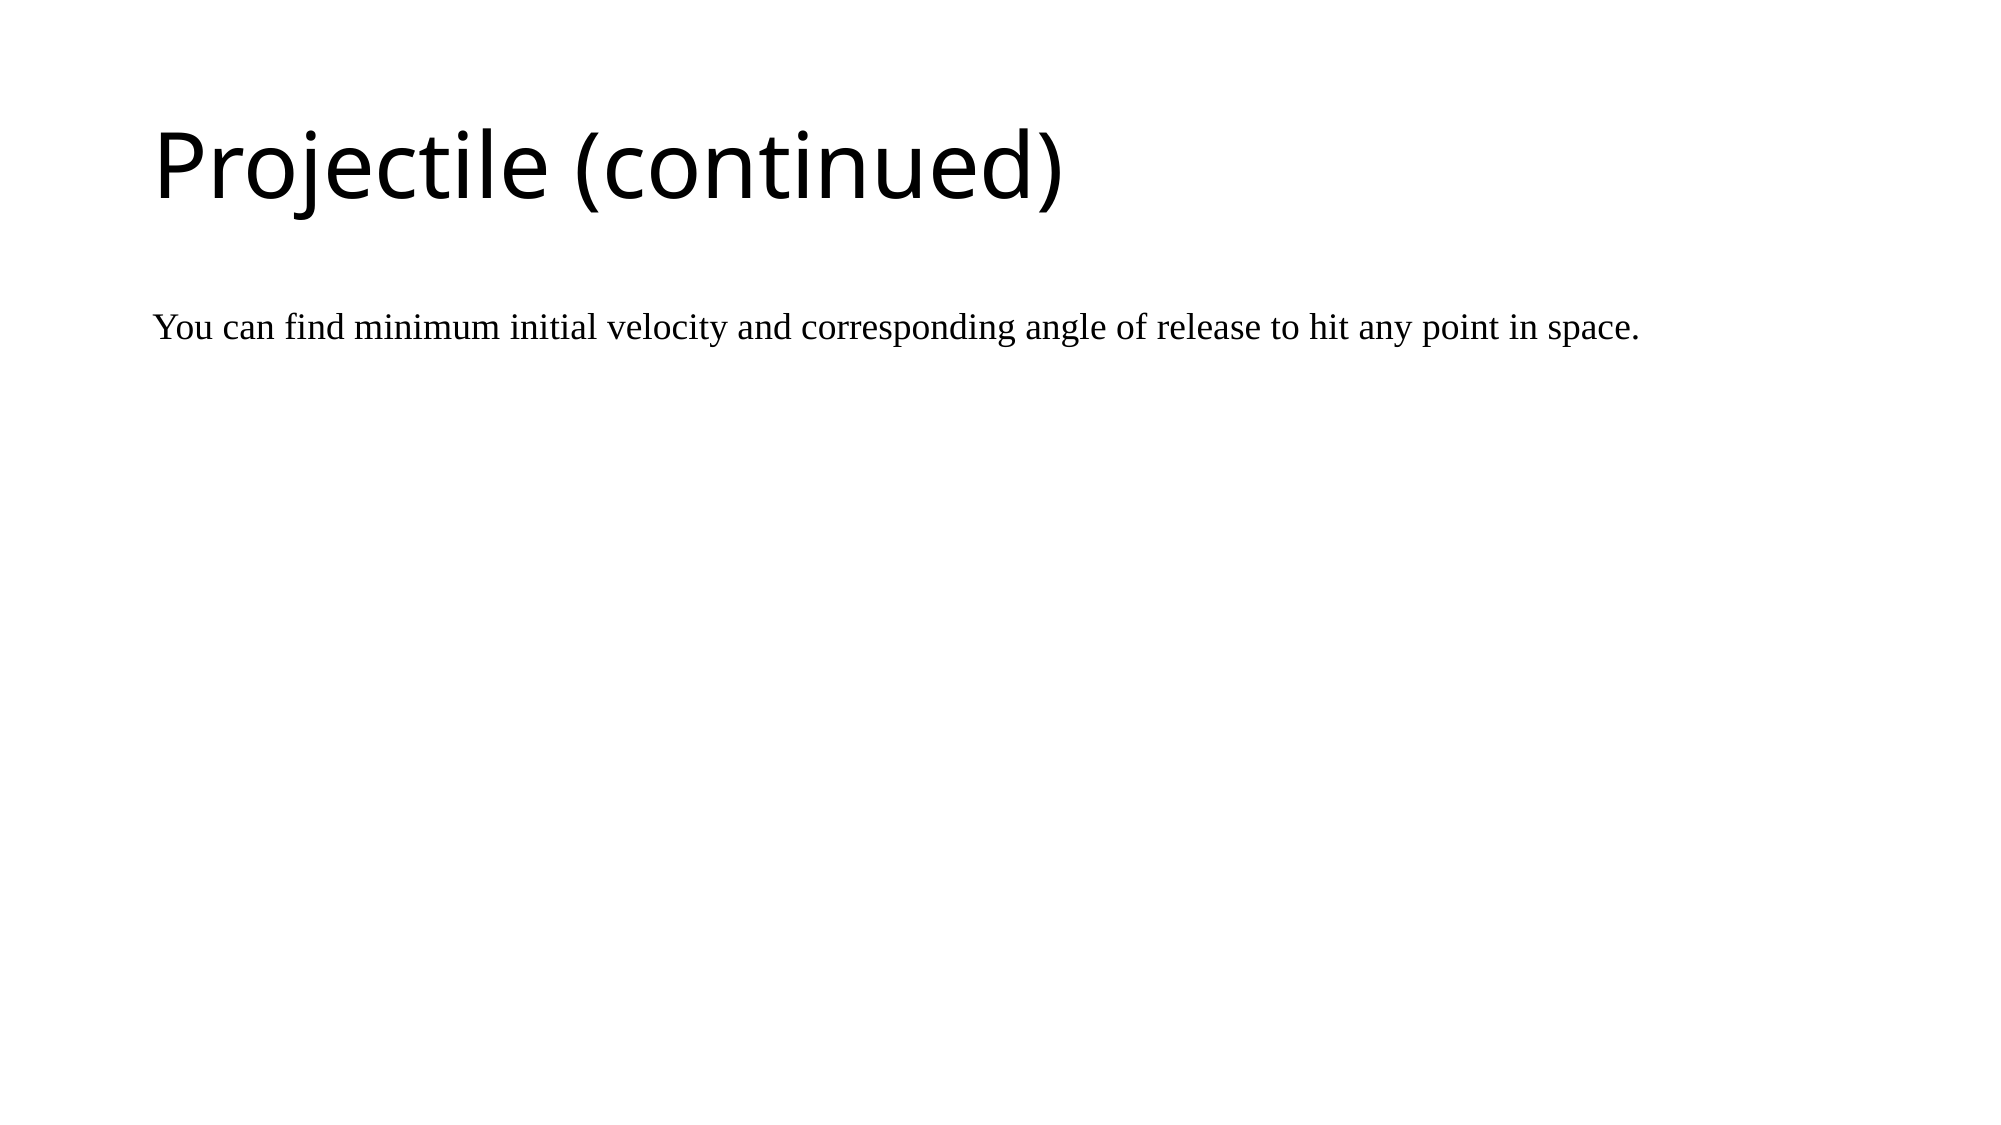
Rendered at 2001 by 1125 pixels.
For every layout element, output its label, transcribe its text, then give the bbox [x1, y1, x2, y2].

list You can find minimum initial velocity and corresponding angle of release to hit any point in space. [137, 299, 1863, 1014]
title Projectile (continued) [137, 59, 1863, 278]
